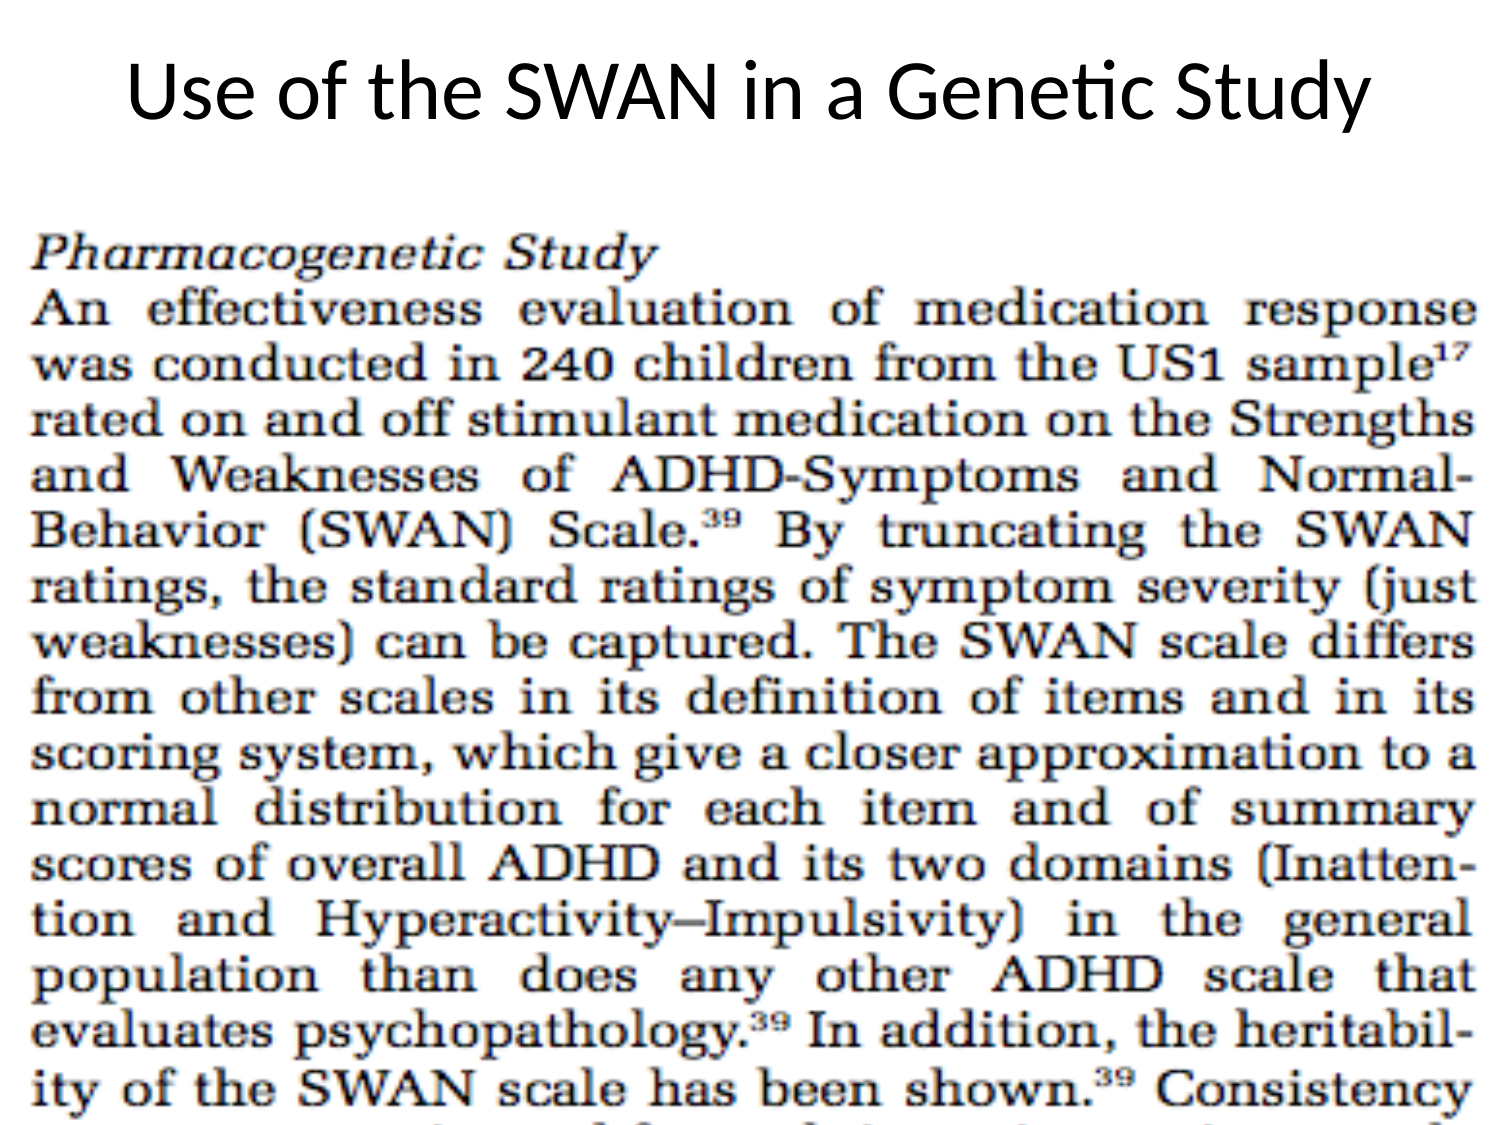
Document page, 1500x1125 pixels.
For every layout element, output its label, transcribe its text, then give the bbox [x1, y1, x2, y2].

title Use of the SWAN in a Genetic Study [75, 24, 1425, 145]
picture [0, 192, 1500, 1125]
